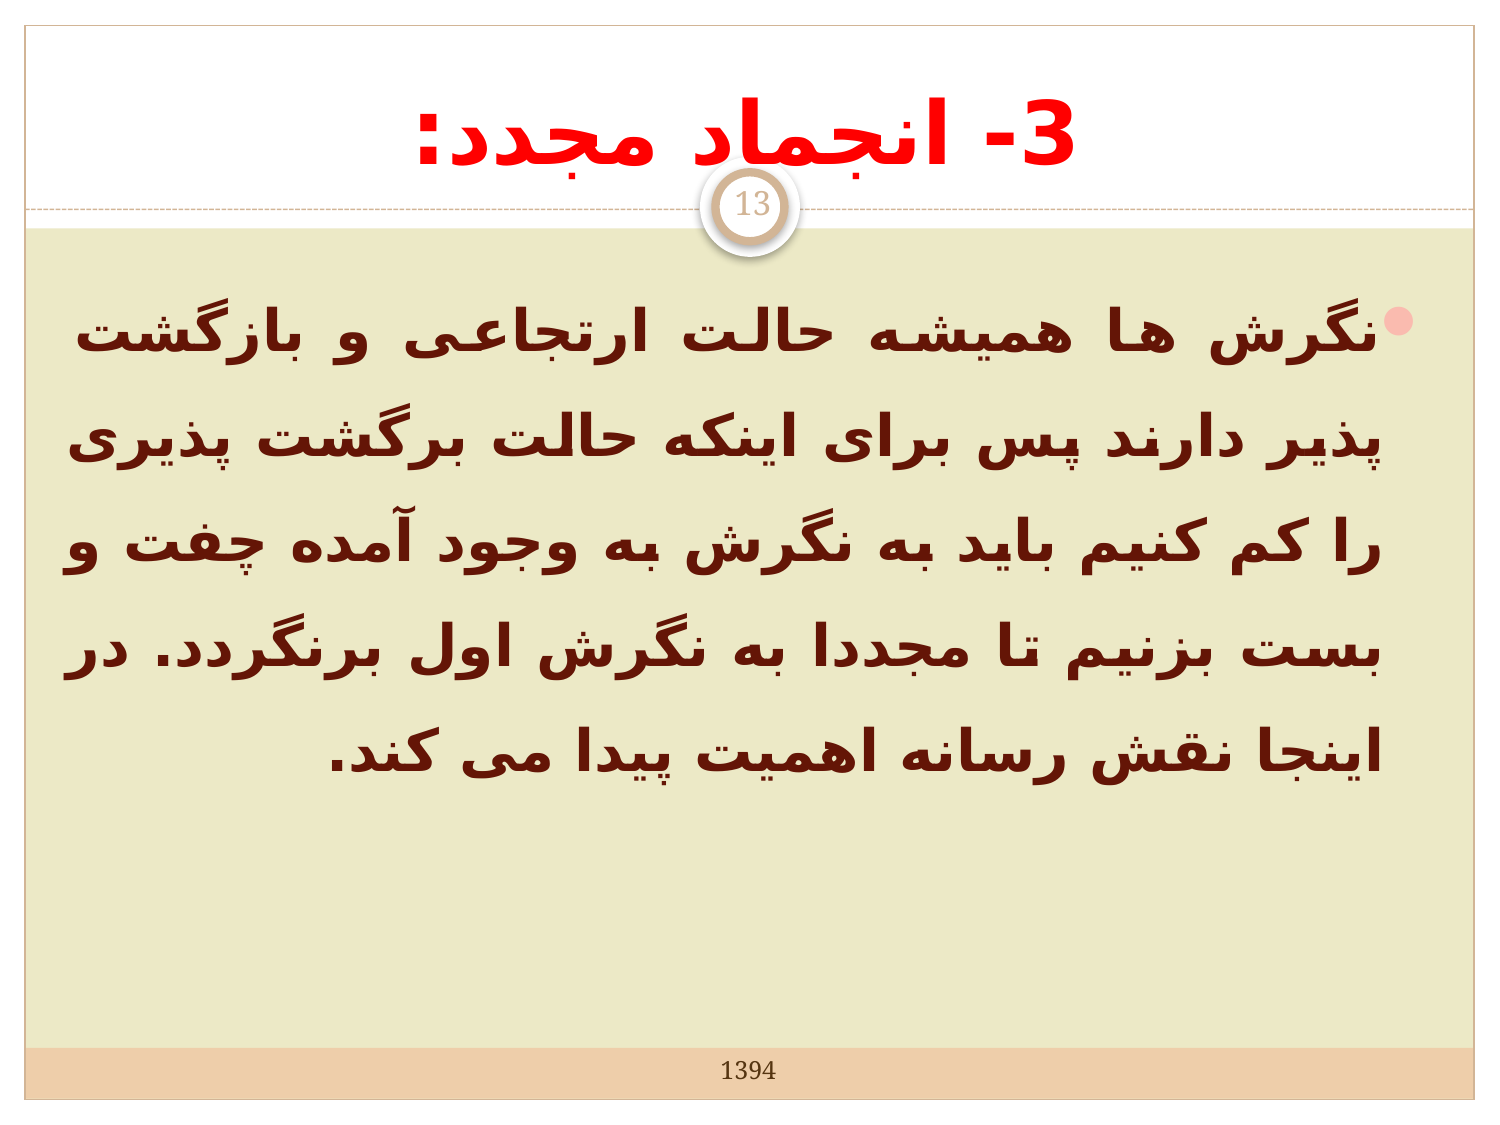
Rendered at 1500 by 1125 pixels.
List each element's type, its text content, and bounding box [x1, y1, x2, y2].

list نگرش ها همیشه حالت ارتجاعی و بازگشت پذیر دارند پس برای اینكه حالت برگشت پذیری را كم كنیم باید به نگرش به وجود آمده چفت و بست بزنیم تا مجددا به نگرش اول برنگردد. در اینجا نقش رسانه اهمیت پیدا می كند. [49, 250, 1445, 1001]
title 3- انجماد مجدد: [41, 30, 1450, 226]
footer 1394 [454, 1046, 1043, 1107]
slide_number 13 [715, 168, 791, 241]
